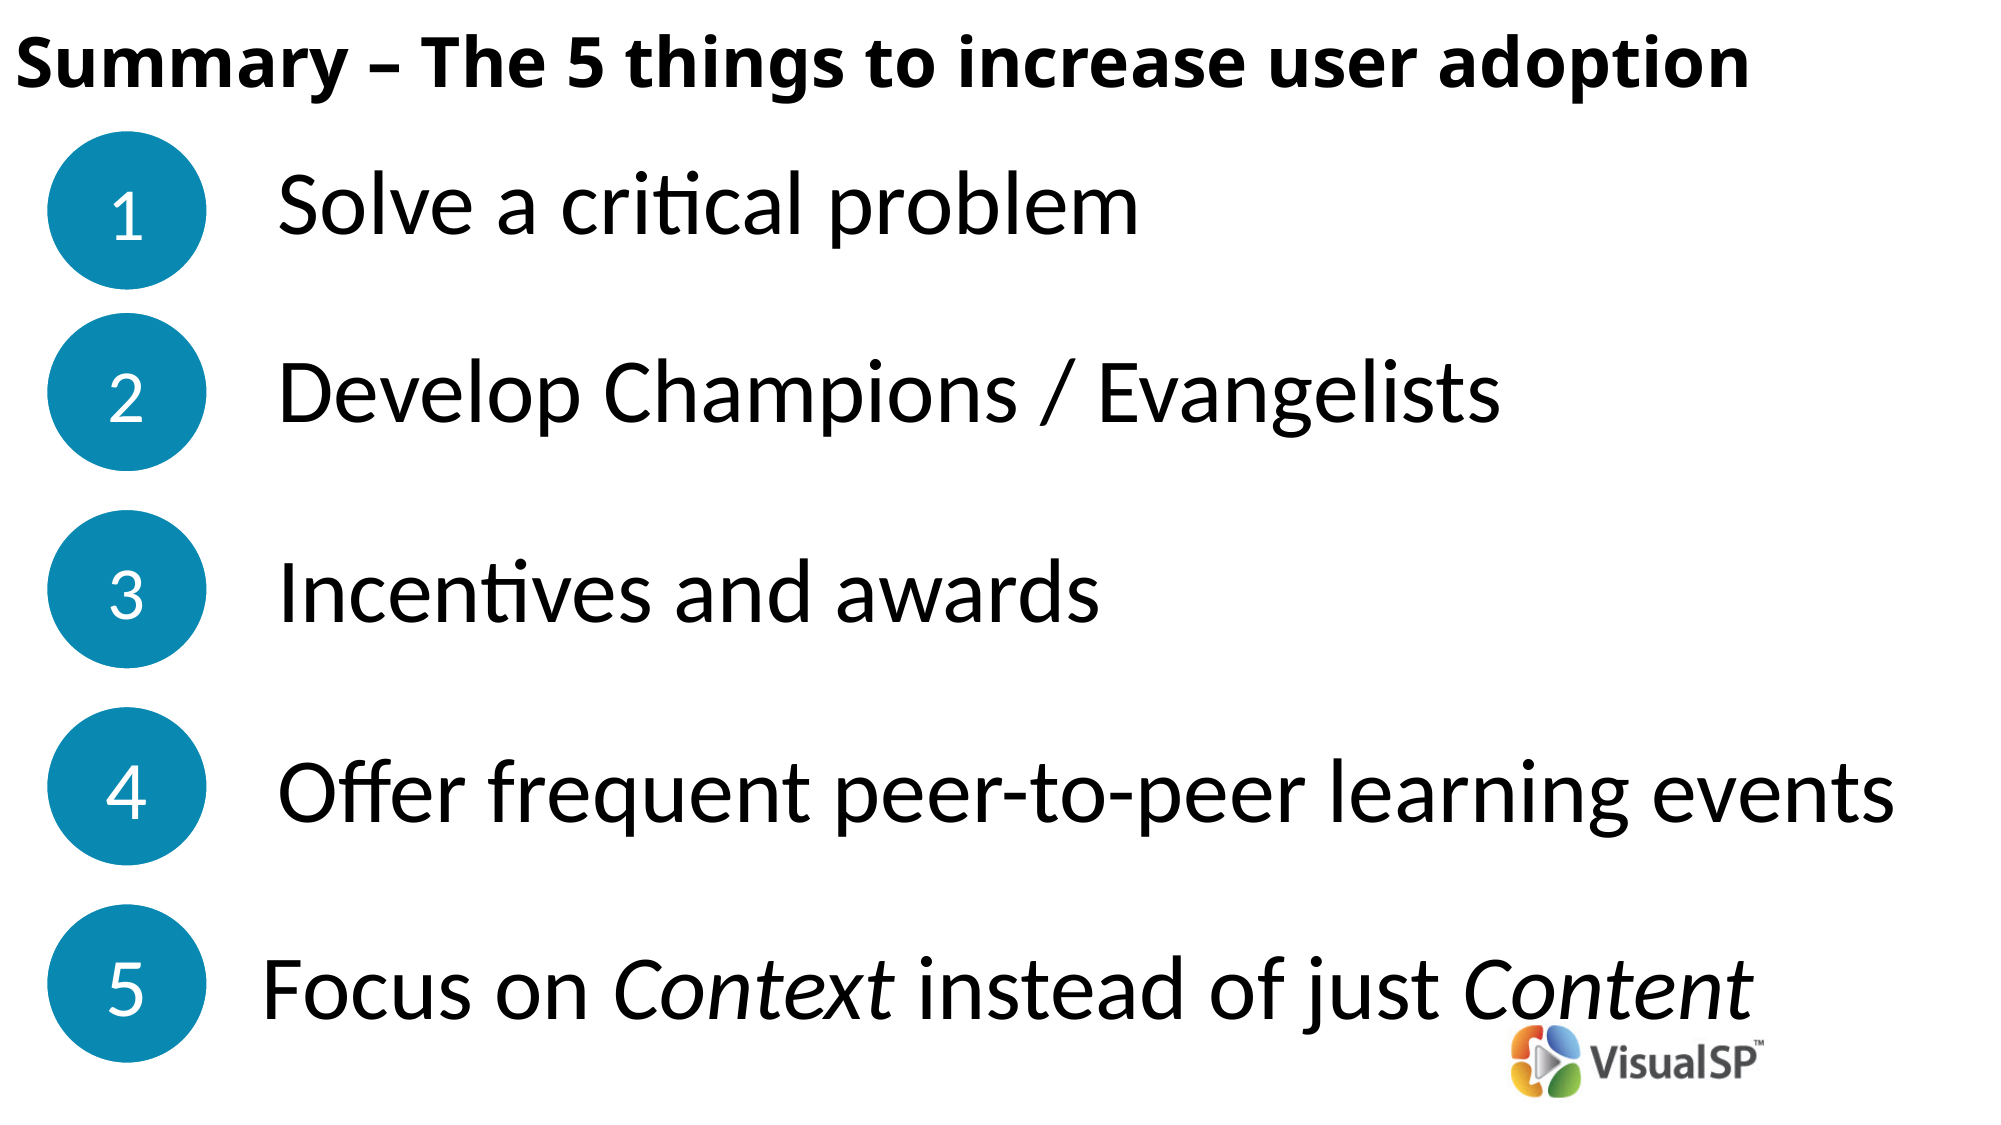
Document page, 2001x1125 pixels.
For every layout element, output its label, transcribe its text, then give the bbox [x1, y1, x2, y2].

picture [1507, 1046, 1768, 1103]
text_box Focus on Context instead of just Content [246, 920, 1936, 1046]
text_box Offer frequent peer-to-peer learning events [262, 723, 1952, 848]
title Summary – The 5 things to increase user adoption [0, 0, 1975, 130]
text_box 3 [44, 506, 210, 672]
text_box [45, 311, 1781, 473]
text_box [45, 129, 1781, 292]
text_box 4 [44, 704, 210, 869]
text_box Incentives and awards [262, 523, 1975, 649]
text_box 5 [44, 901, 210, 1066]
